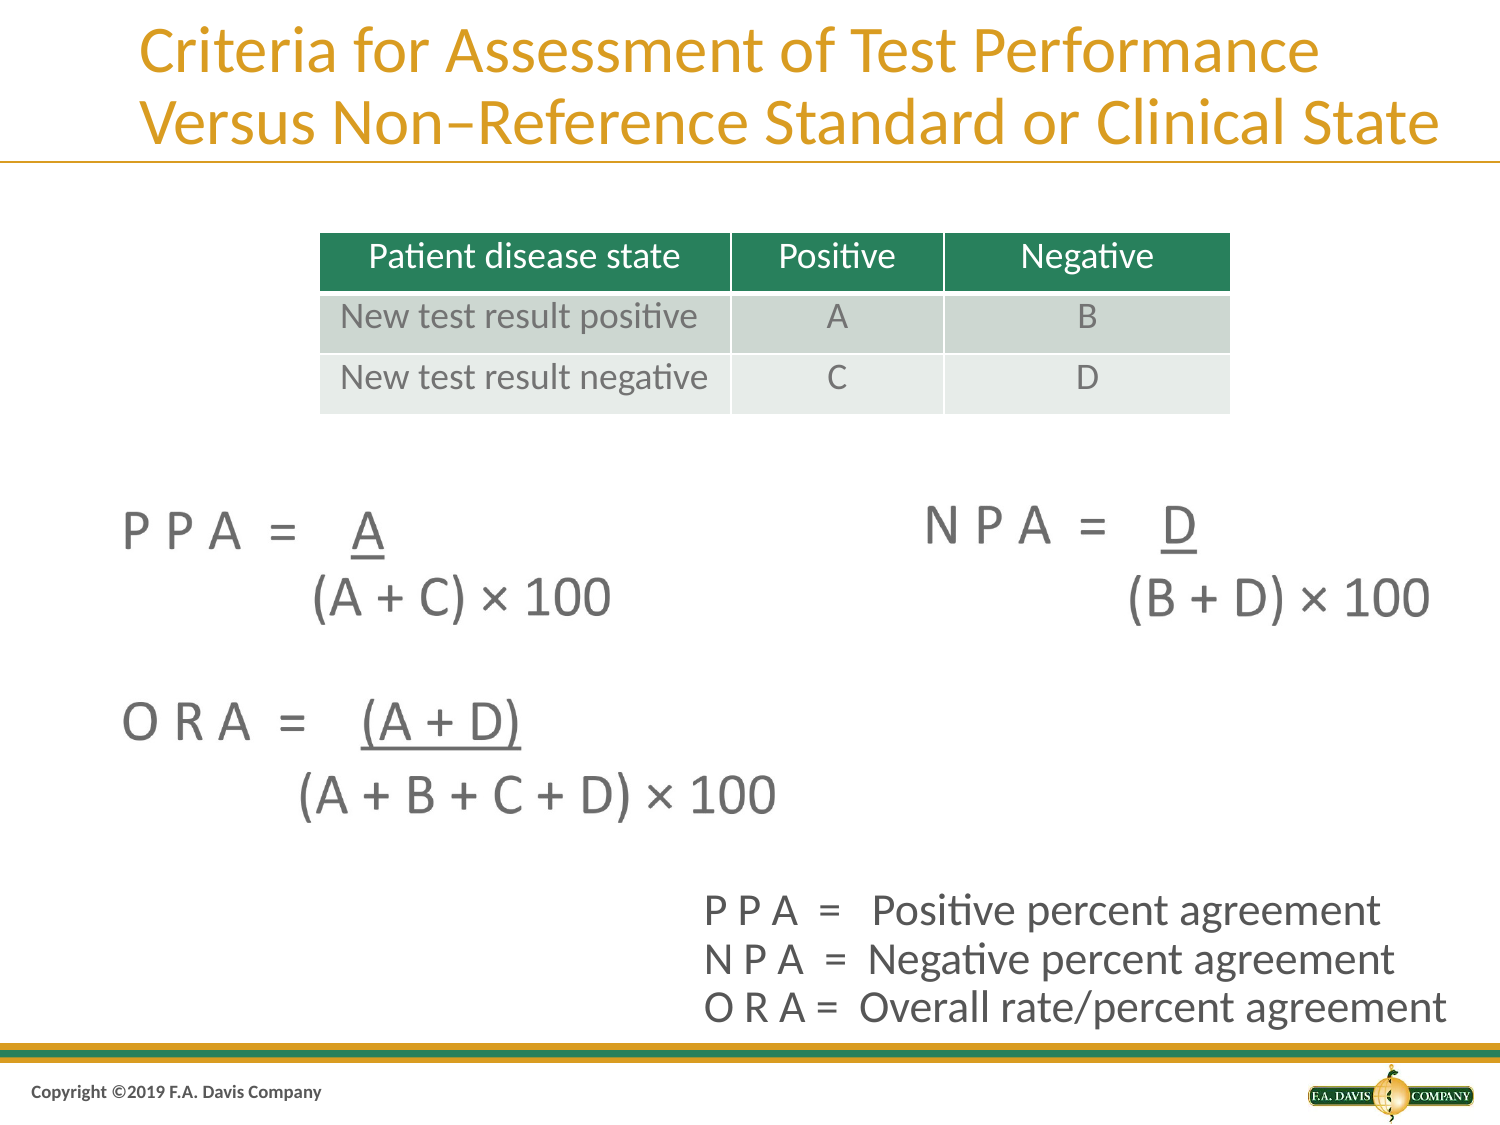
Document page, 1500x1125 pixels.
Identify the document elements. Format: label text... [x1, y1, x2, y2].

table_cell B [945, 296, 1230, 353]
picture [1308, 1064, 1474, 1124]
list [124, 511, 610, 626]
table_cell A [732, 296, 943, 353]
title Criteria for Assessment of Test Performance Versus Non–Reference Standard or Clinical State [124, 6, 1475, 168]
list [122, 698, 776, 823]
table_cell D [945, 355, 1230, 414]
table_header Positive [732, 233, 943, 291]
list P P A = Positive percent agreement N P A = Negative percent agreement O R A = Overall rate/percent agreement [688, 887, 1477, 1025]
picture [0, 1043, 1500, 1050]
table_cell New test result positive [320, 296, 730, 353]
table_cell New test result negative [320, 355, 730, 414]
picture [0, 1058, 1500, 1063]
table_header Negative [945, 233, 1230, 291]
table_cell C [732, 355, 943, 414]
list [927, 505, 1429, 626]
table_header Patient disease state [320, 233, 730, 291]
